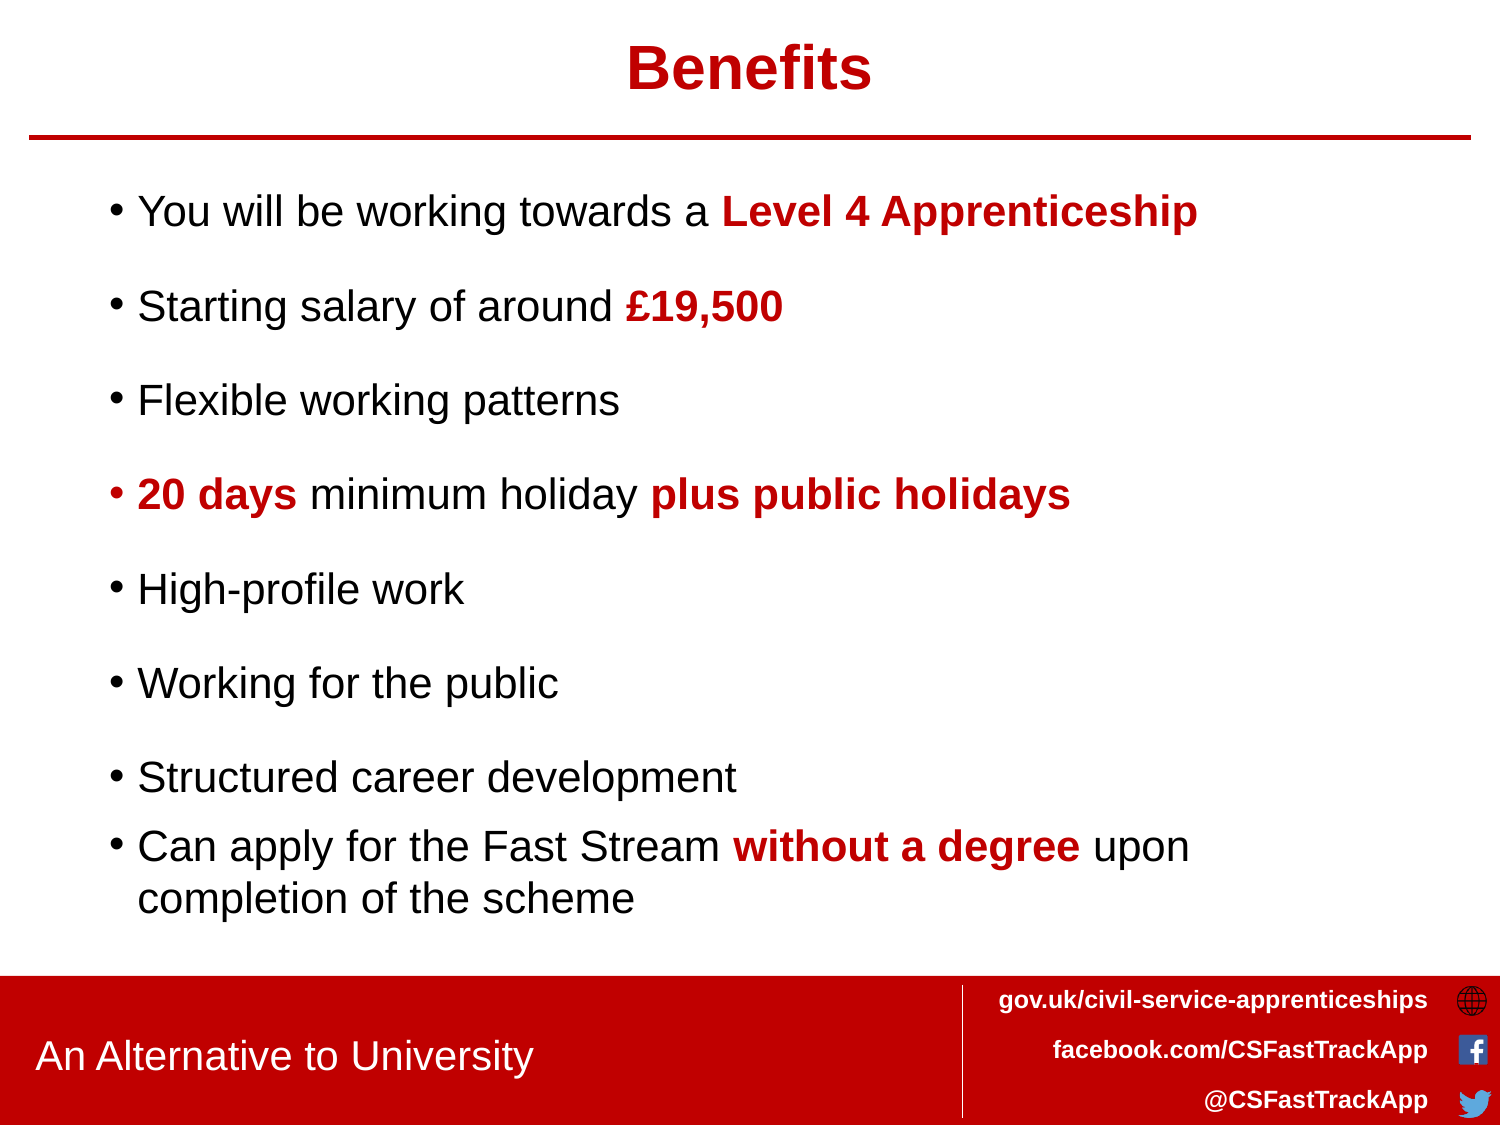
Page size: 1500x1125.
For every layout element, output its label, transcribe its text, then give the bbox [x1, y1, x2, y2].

picture [1458, 1034, 1488, 1065]
picture [1448, 977, 1495, 1024]
title Benefits [128, 19, 1372, 121]
picture [1458, 1090, 1492, 1118]
list You will be working towards a Level 4 Apprenticeship Starting salary of around £19,500 Flexible working patterns 20 days minimum holiday plus public holidays High-profile work Working for the public Structured career development Can apply for the Fast Stream without a degree upon completion of the scheme [94, 149, 1388, 941]
